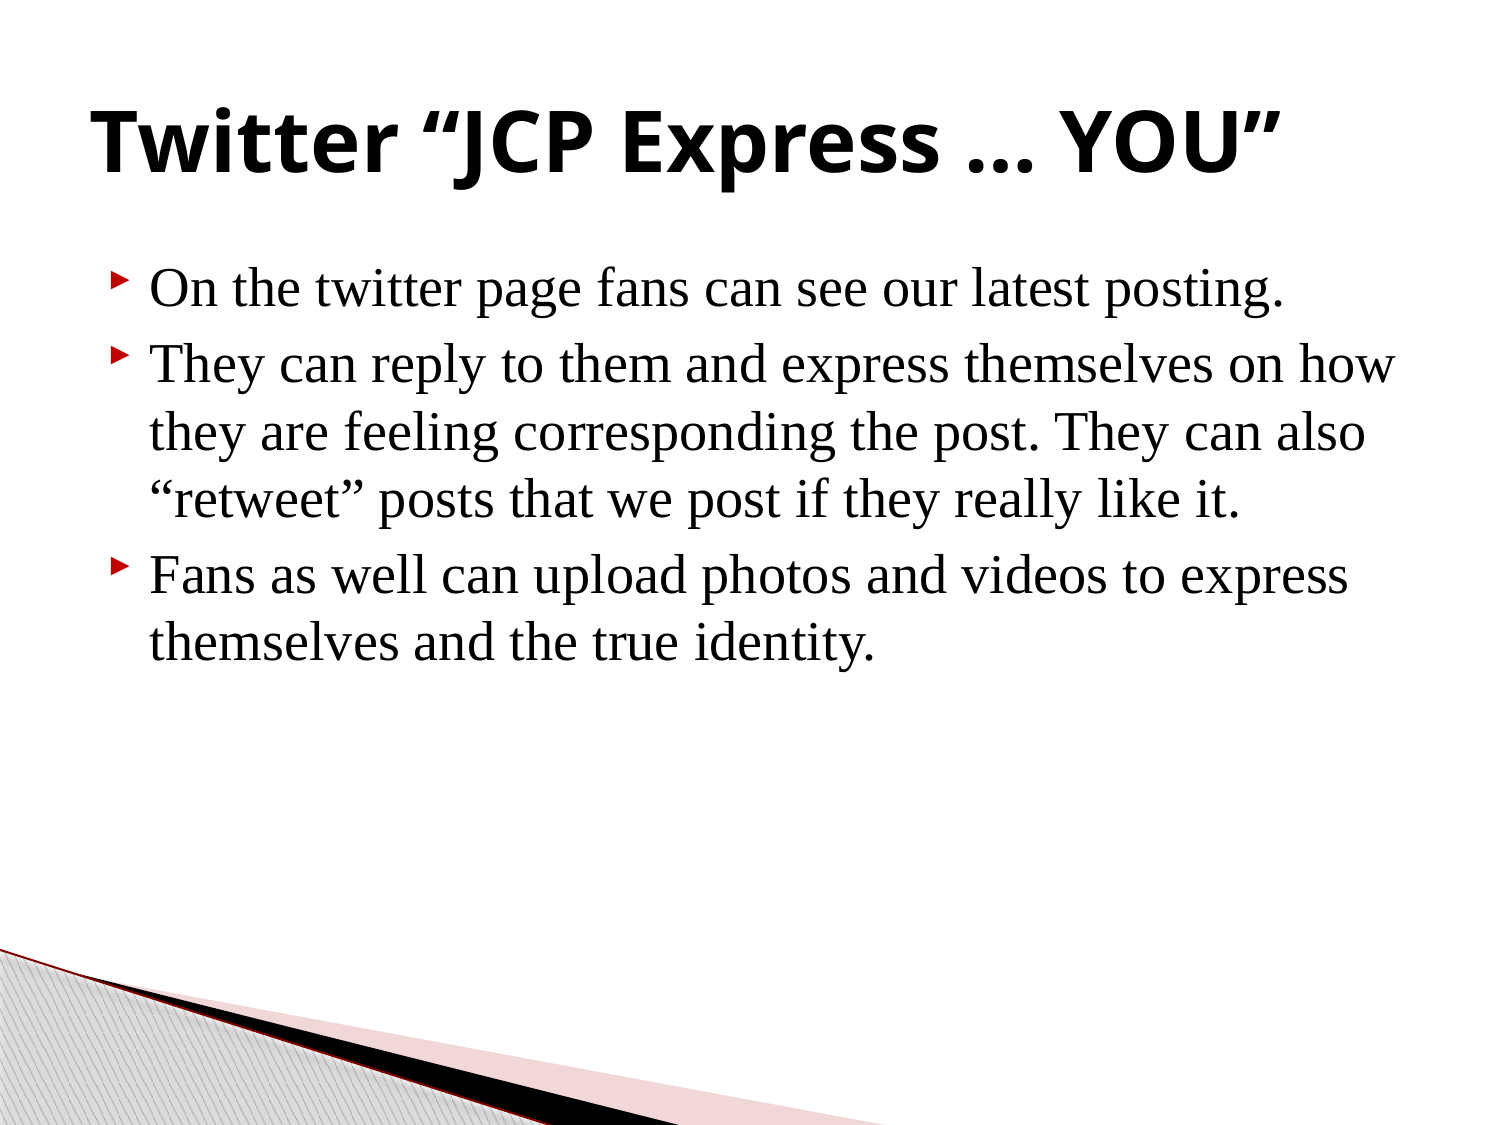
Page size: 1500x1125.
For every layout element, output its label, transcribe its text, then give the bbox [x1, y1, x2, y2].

list On the twitter page fans can see our latest posting. They can reply to them and express themselves on how they are feeling corresponding the post. They can also “retweet” posts that we post if they really like it. Fans as well can upload photos and videos to express themselves and the true identity. [75, 243, 1425, 986]
title Twitter “JCP Express … YOU” [75, 45, 1425, 233]
